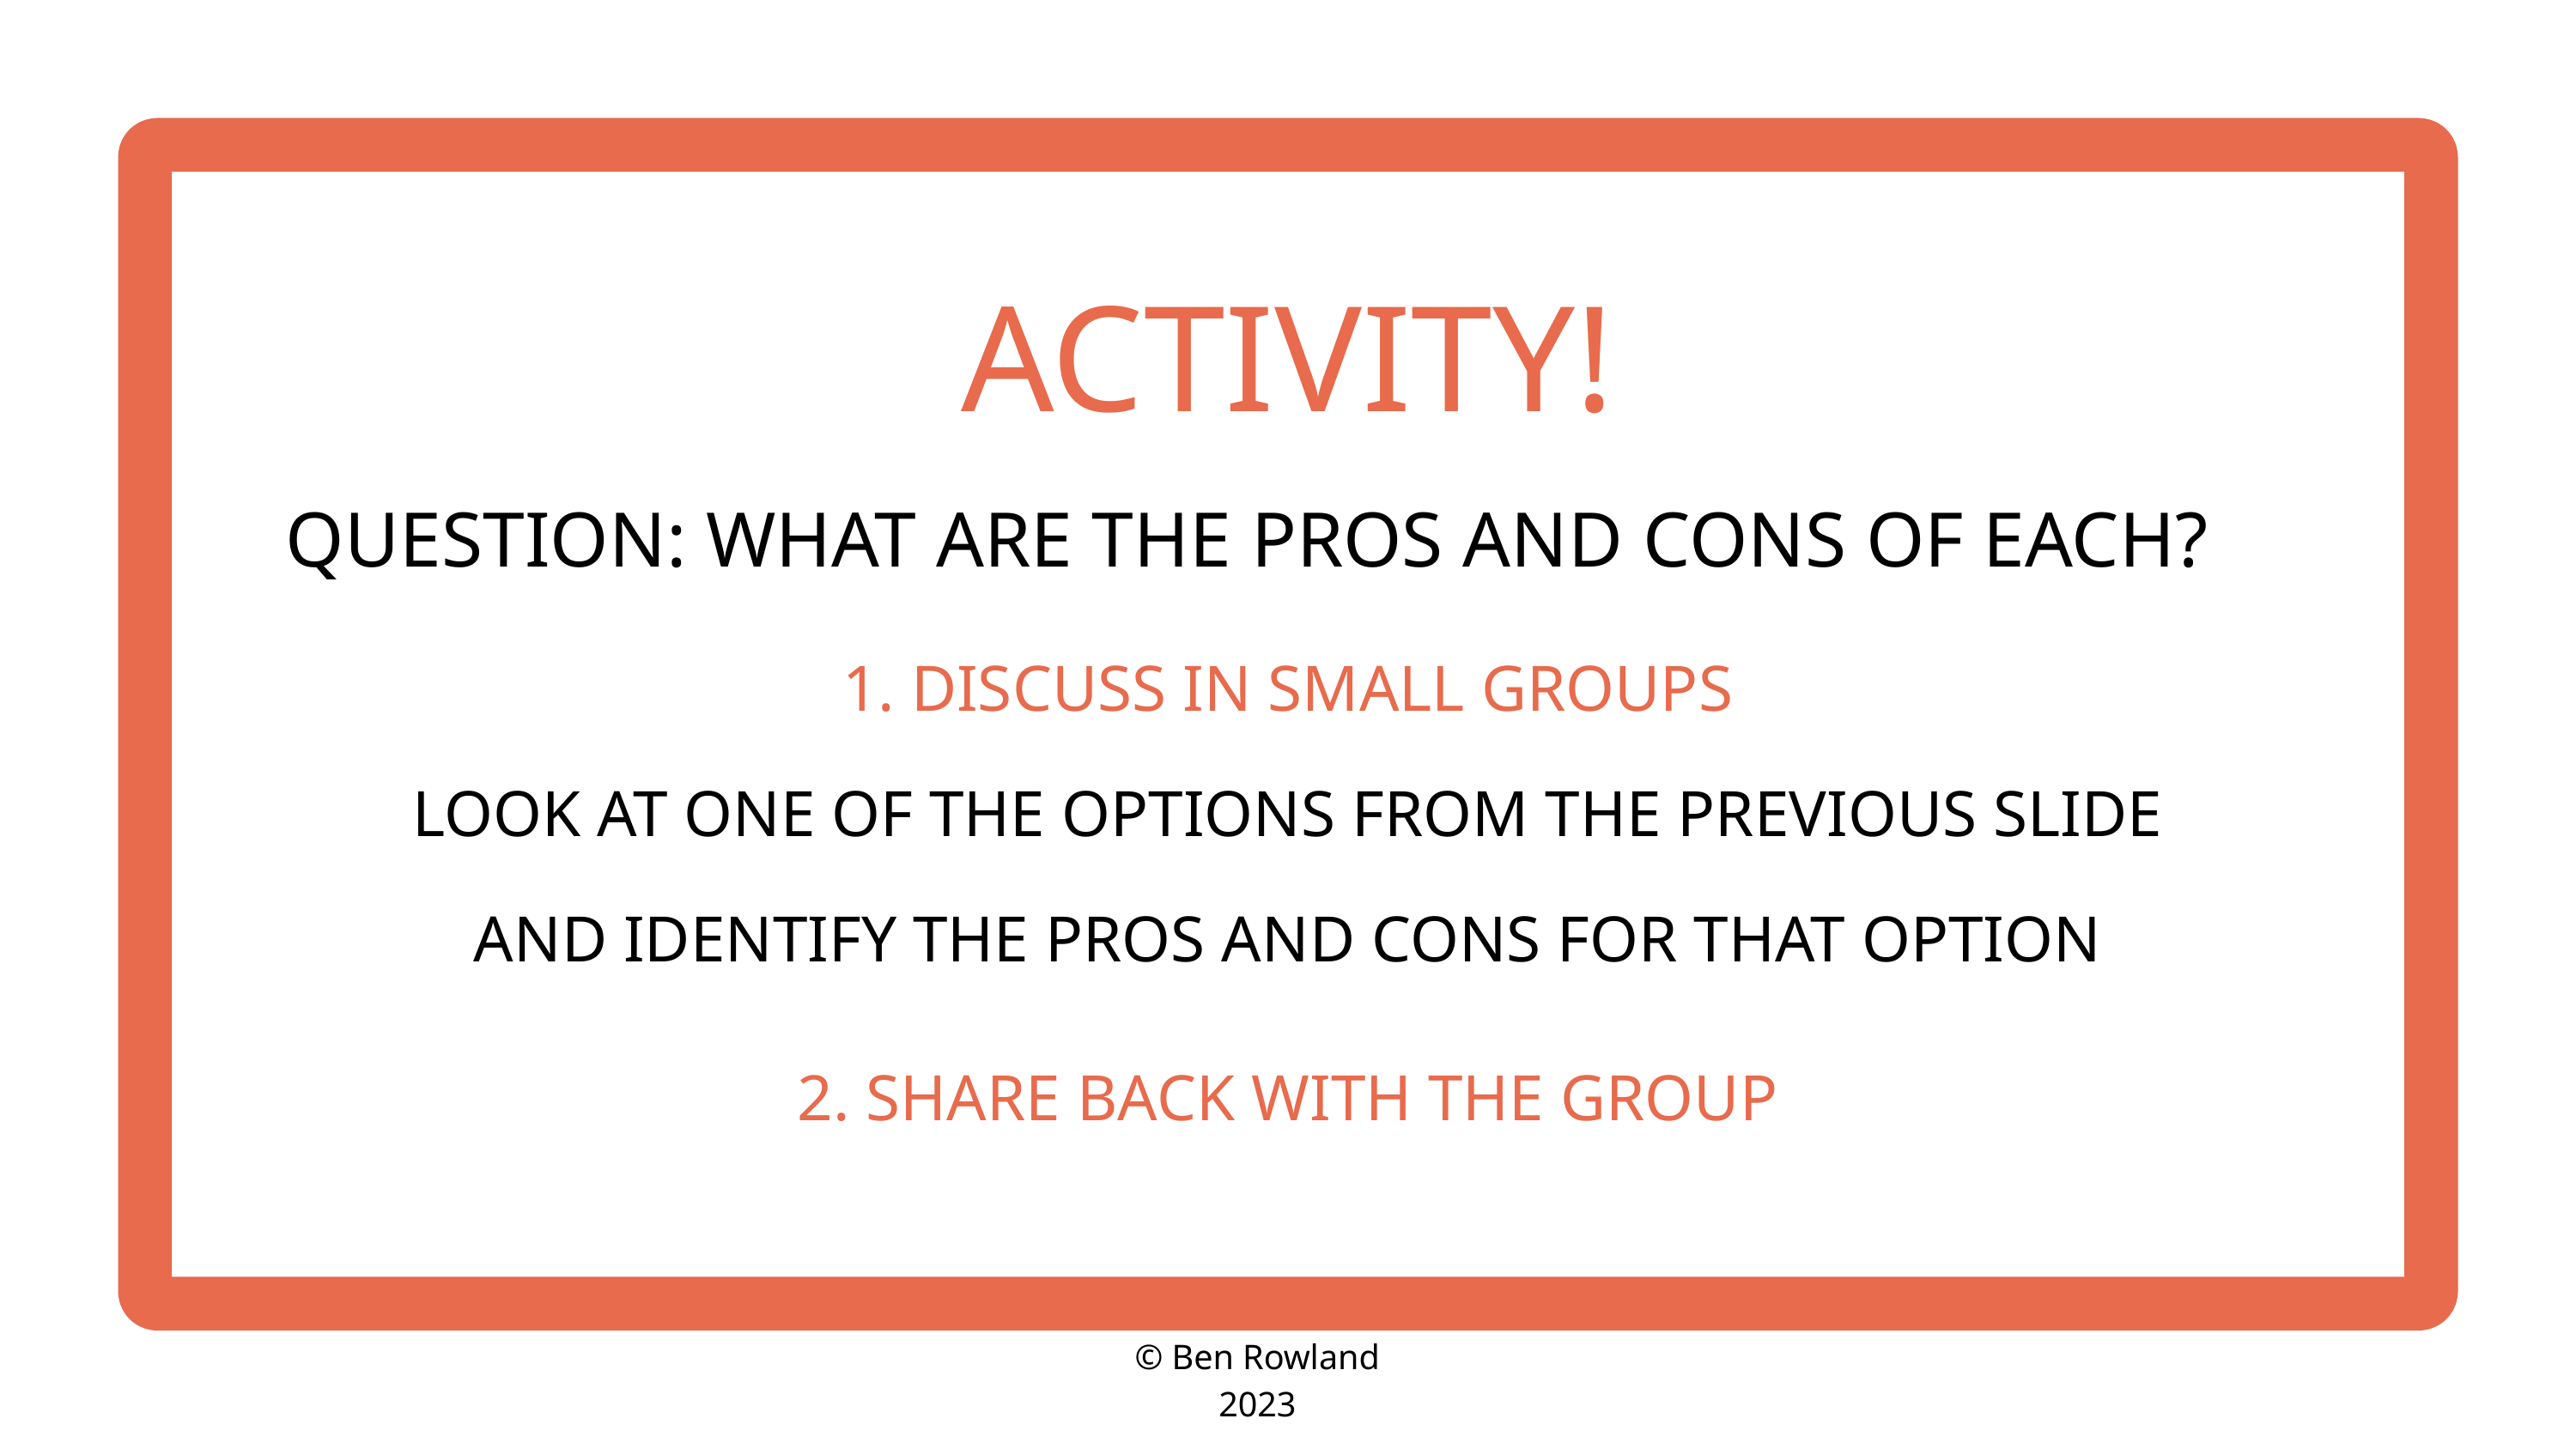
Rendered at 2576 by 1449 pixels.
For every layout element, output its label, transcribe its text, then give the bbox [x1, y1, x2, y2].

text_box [144, 144, 2432, 1304]
text_box © Ben Rowland 2023 [1096, 1328, 1419, 1424]
